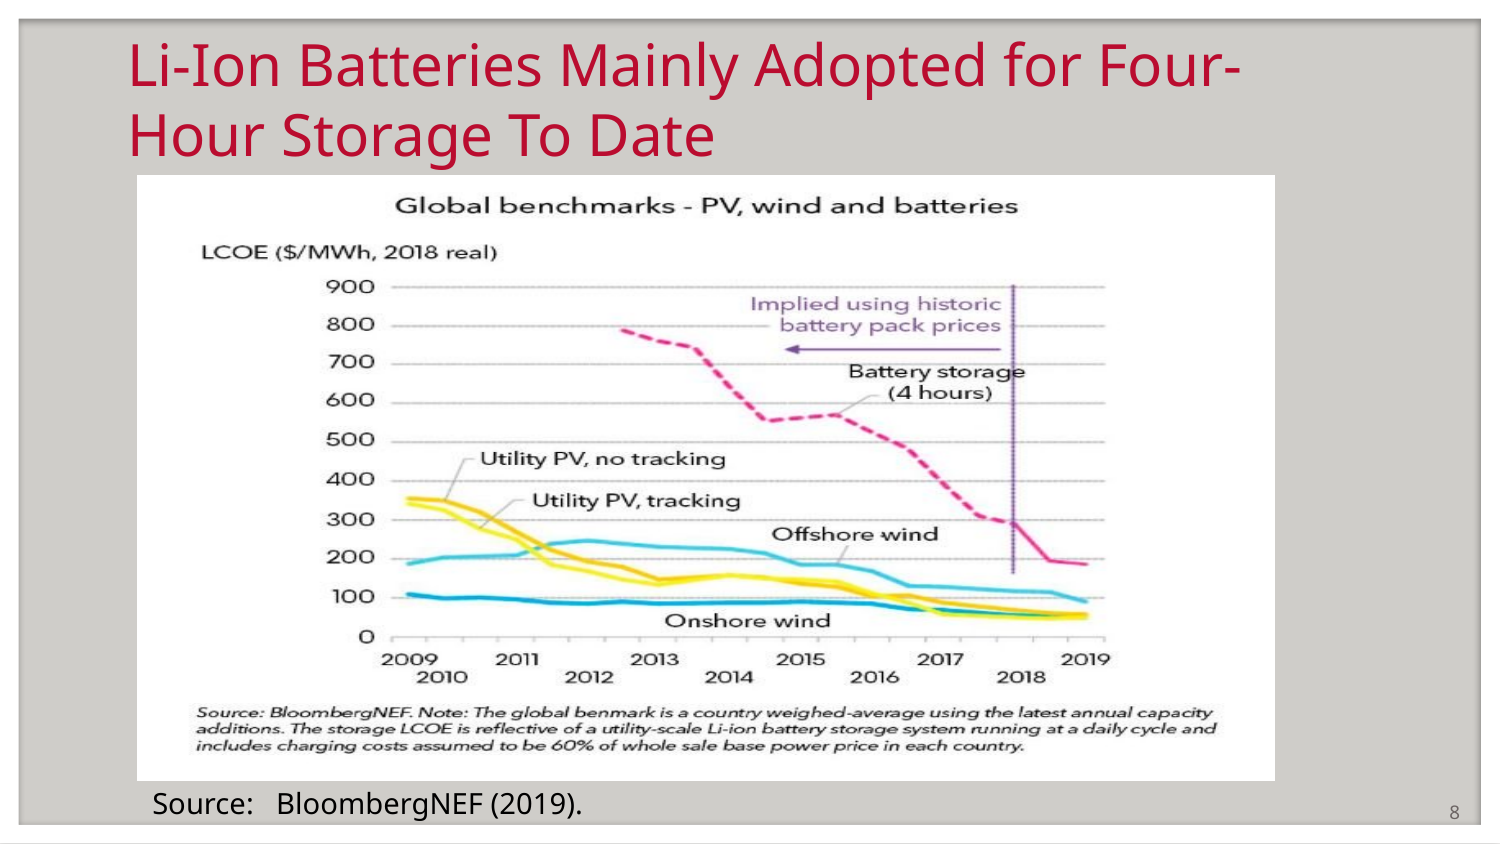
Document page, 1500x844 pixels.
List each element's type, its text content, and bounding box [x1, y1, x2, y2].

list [137, 175, 1276, 782]
title Li-Ion Batteries Mainly Adopted for Four-Hour Storage To Date [112, 89, 1388, 176]
slide_number 8 [1125, 794, 1475, 833]
text_box Source: BloombergNEF (2019). [137, 788, 743, 828]
